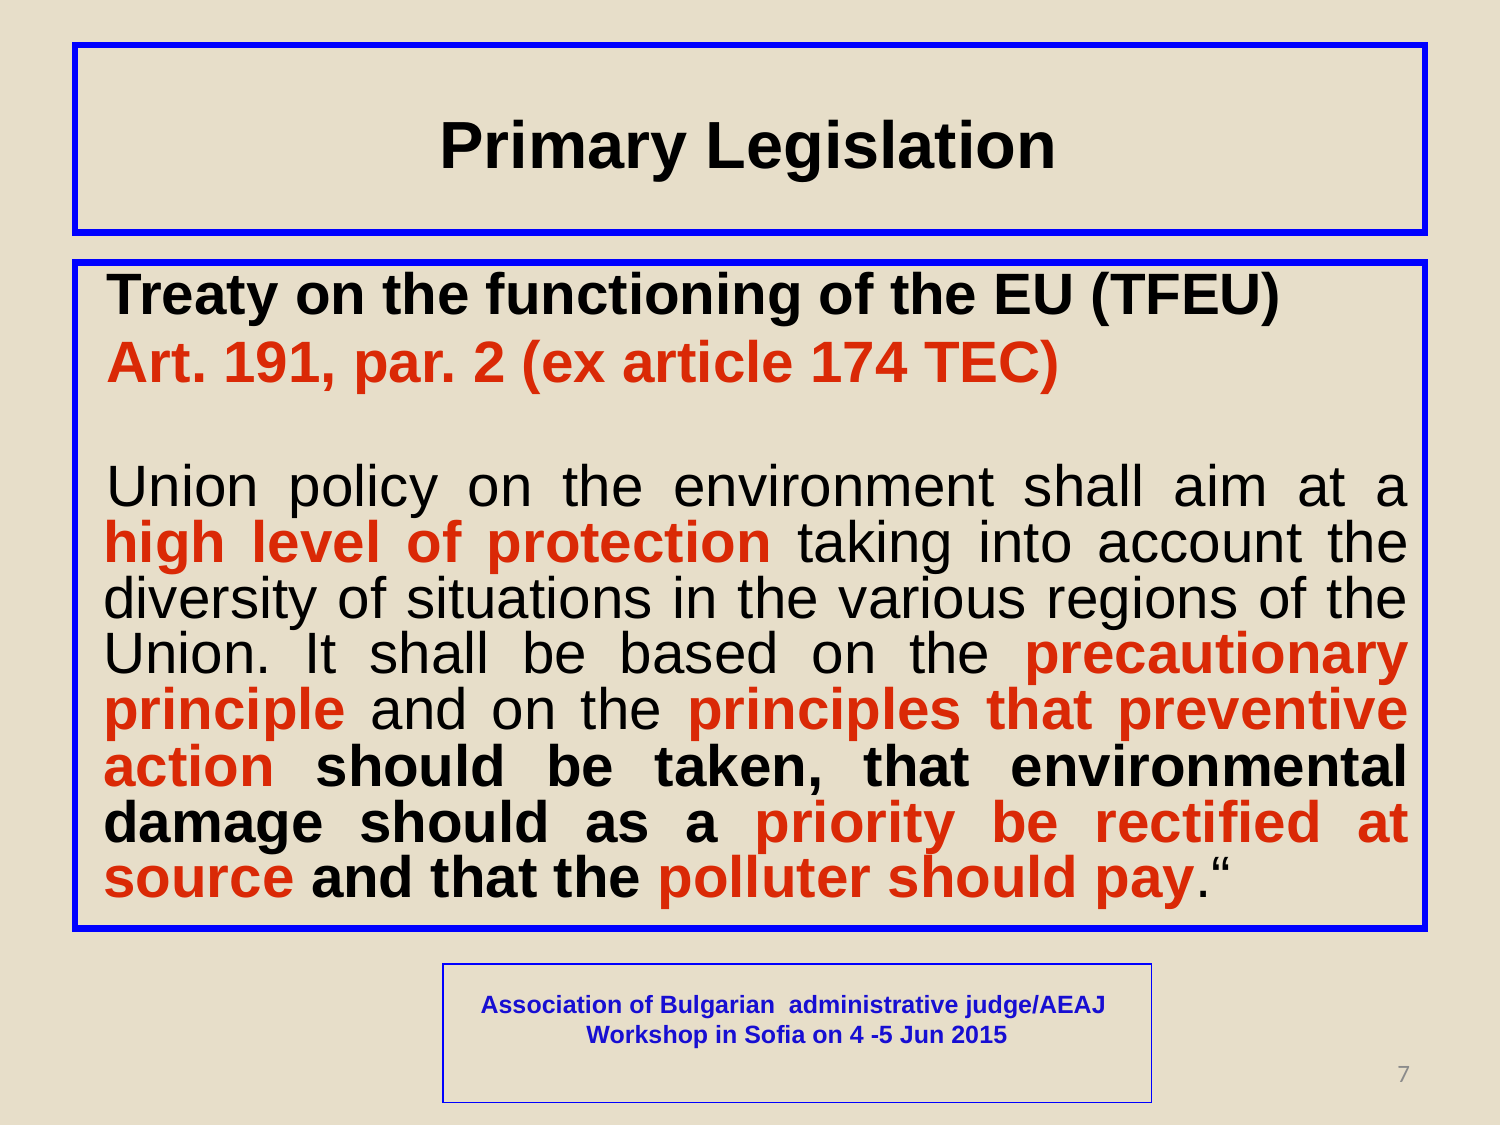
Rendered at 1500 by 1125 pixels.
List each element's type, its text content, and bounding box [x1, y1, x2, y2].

list Treaty on the functioning of the EU (TFEU) Art. 191, par. 2 (ex article 174 TEC) Union policy on the environment shall aim at a high level of protection taking into account the diversity of situations in the various regions of the Union. It shall be based on the precautionary principle and on the principles that preventive action should be taken, that environmental damage should as a priority be rectified at source and that the polluter should pay.“ [74, 262, 1426, 929]
text_box 7 [1074, 1042, 1425, 1103]
text_box Association of Bulgarian administrative judge/AEAJ Workshop in Sofia on 4 -5 Jun 2015 [442, 964, 1152, 1103]
title Primary Legislation [74, 44, 1426, 233]
